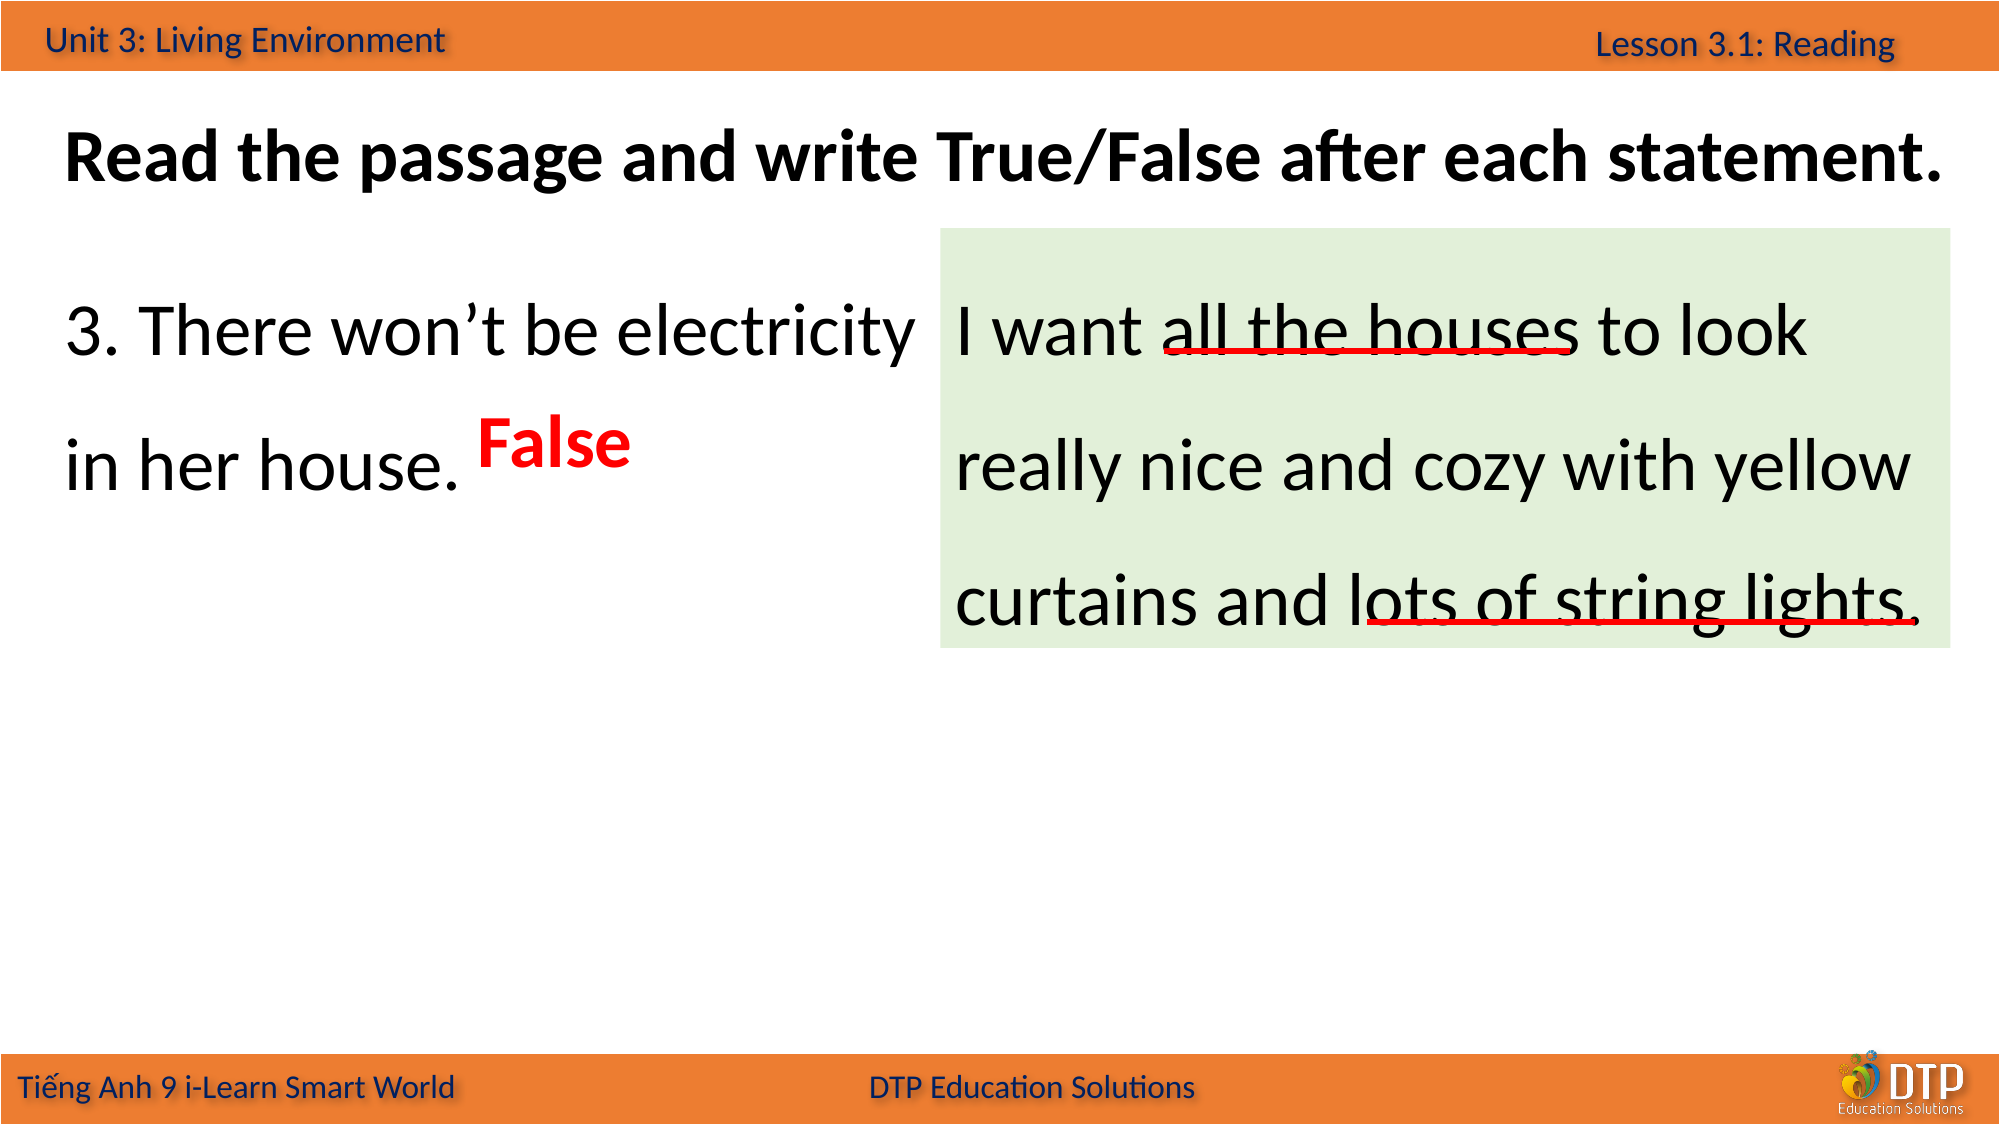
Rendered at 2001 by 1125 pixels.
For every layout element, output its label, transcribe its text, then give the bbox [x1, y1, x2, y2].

text_box Read the passage and write True/False after each statement. [49, 99, 1969, 205]
text_box 3. There won’t be electricity in her house. [49, 228, 940, 513]
picture [1839, 1050, 1963, 1114]
text_box False [462, 385, 702, 490]
text_box I want all the houses to look really nice and cozy with yellow curtains and lots of string lights. [940, 228, 1951, 648]
